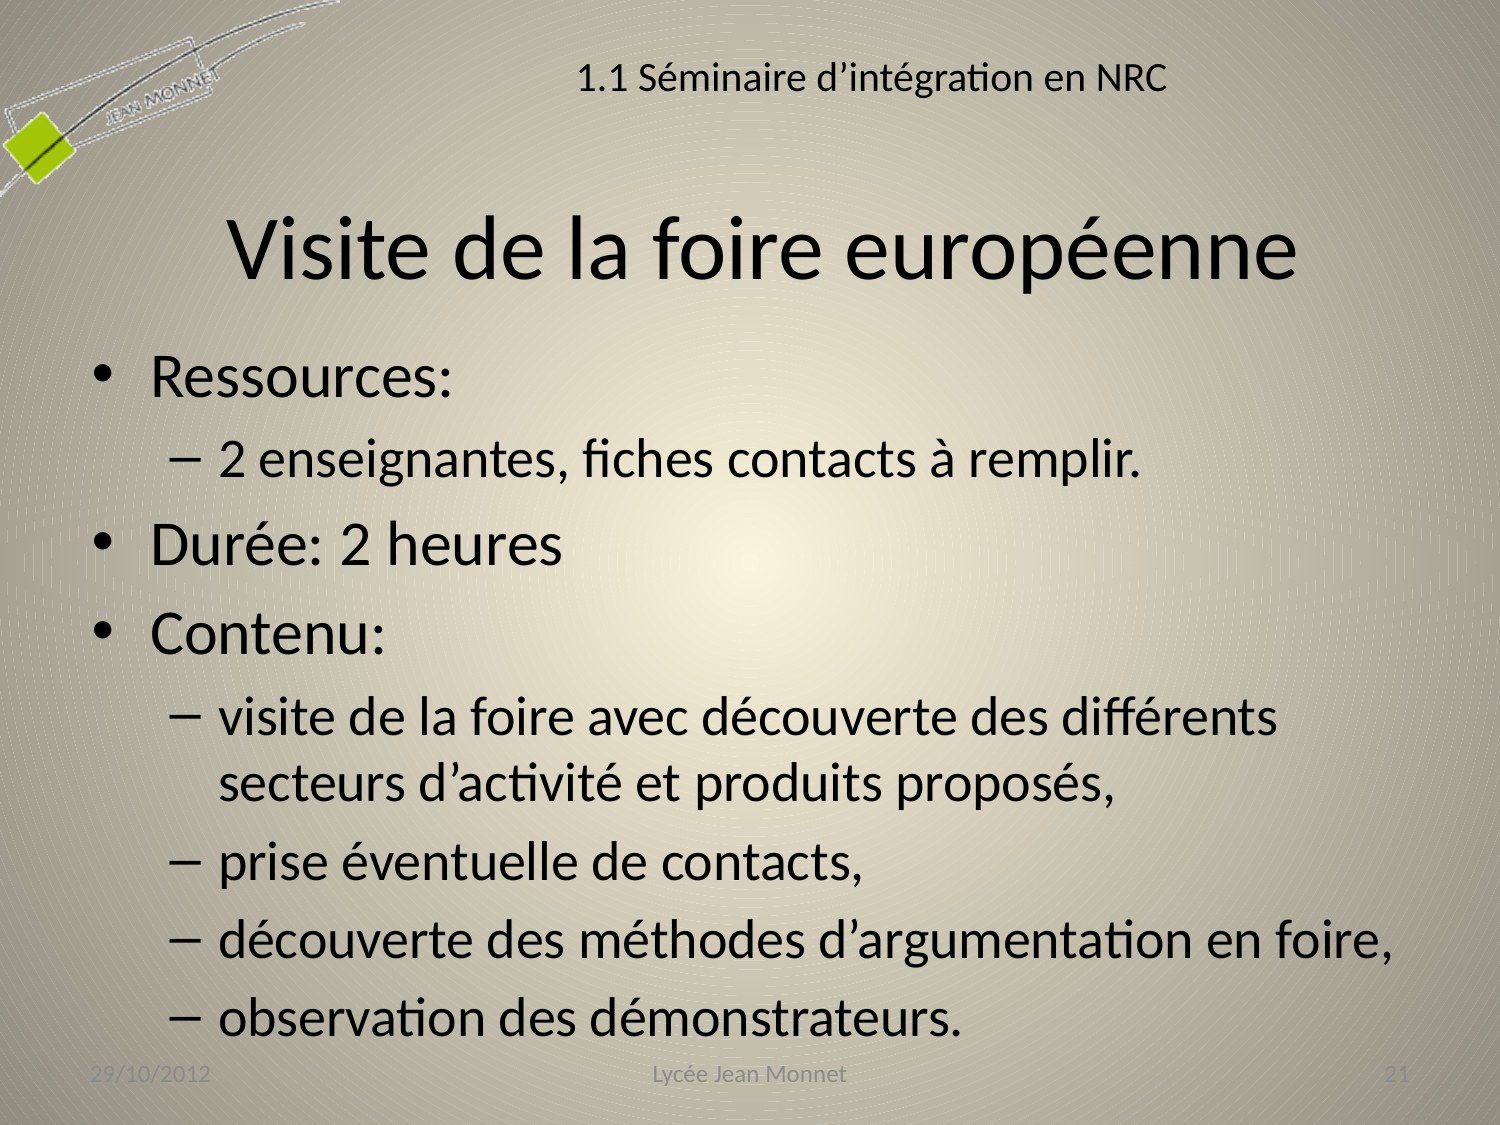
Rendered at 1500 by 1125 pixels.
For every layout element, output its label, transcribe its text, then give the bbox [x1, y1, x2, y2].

footer Lycée Jean Monnet [512, 1042, 988, 1103]
picture [0, 0, 340, 197]
text_box 1.1 Séminaire d’intégration en NRC [560, 42, 1459, 108]
title Visite de la foire européenne [88, 149, 1439, 337]
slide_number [75, 1042, 425, 1103]
slide_number 21 [1074, 1042, 1425, 1103]
list Ressources: 2 enseignantes, fiches contacts à remplir. Durée: 2 heures Contenu: visite de la foire avec découverte des différents secteurs d’activité et produits proposés, prise éventuelle de contacts, découverte des méthodes d’argumentation en foire, observation des démonstrateurs. [76, 326, 1427, 1069]
